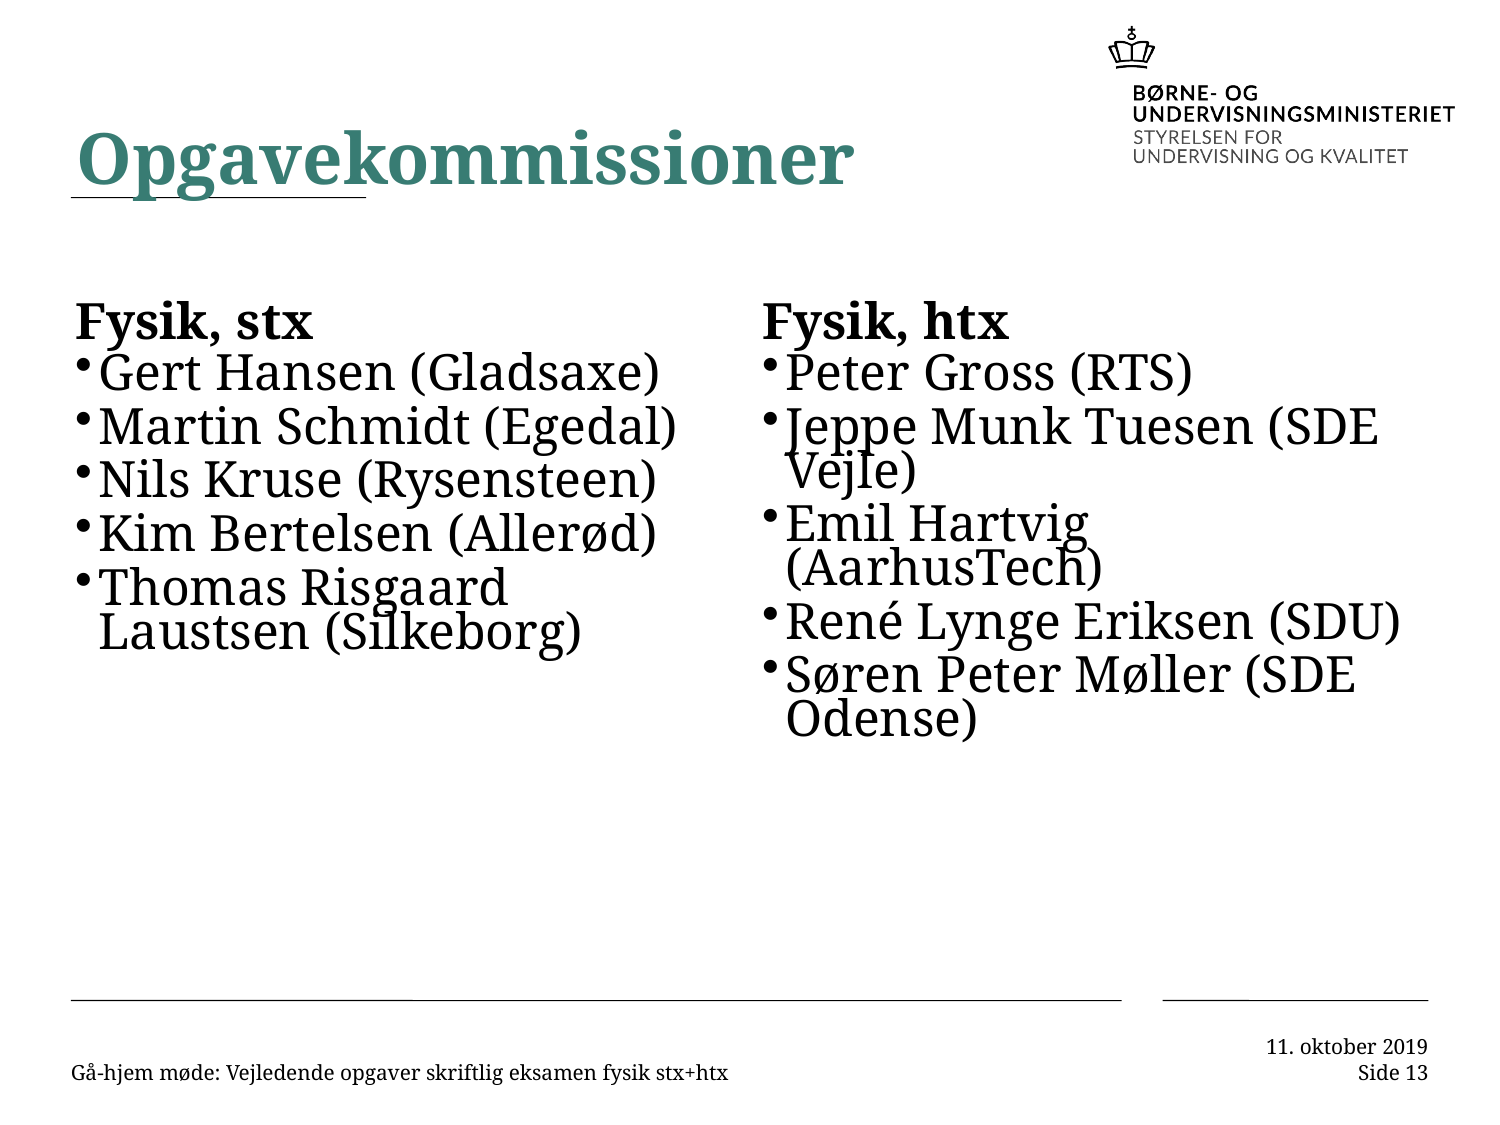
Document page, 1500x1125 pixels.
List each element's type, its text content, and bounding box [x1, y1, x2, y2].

slide_number Side 13 [1162, 1058, 1429, 1088]
footer Gå-hjem møde: Vejledende opgaver skriftlig eksamen fysik stx+htx [70, 1028, 1122, 1088]
picture [1427, 23, 1459, 166]
list Fysik, stx [74, 251, 738, 356]
list Peter Gross (RTS) Jeppe Munk Tuesen (SDE Vejle) Emil Hartvig (AarhusTech) René Lynge Eriksen (SDU) Søren Peter Møller (SDE Odense) [761, 356, 1426, 1006]
list Gert Hansen (Gladsaxe) Martin Schmidt (Egedal) Nils Kruse (Rysensteen) Kim Bertelsen (Allerød) Thomas Risgaard Laustsen (Silkeborg) [74, 356, 738, 1006]
list Fysik, htx [761, 251, 1426, 356]
title Opgavekommissioner [76, 18, 1427, 207]
slide_number 11. oktober 2019 [1162, 1028, 1429, 1058]
